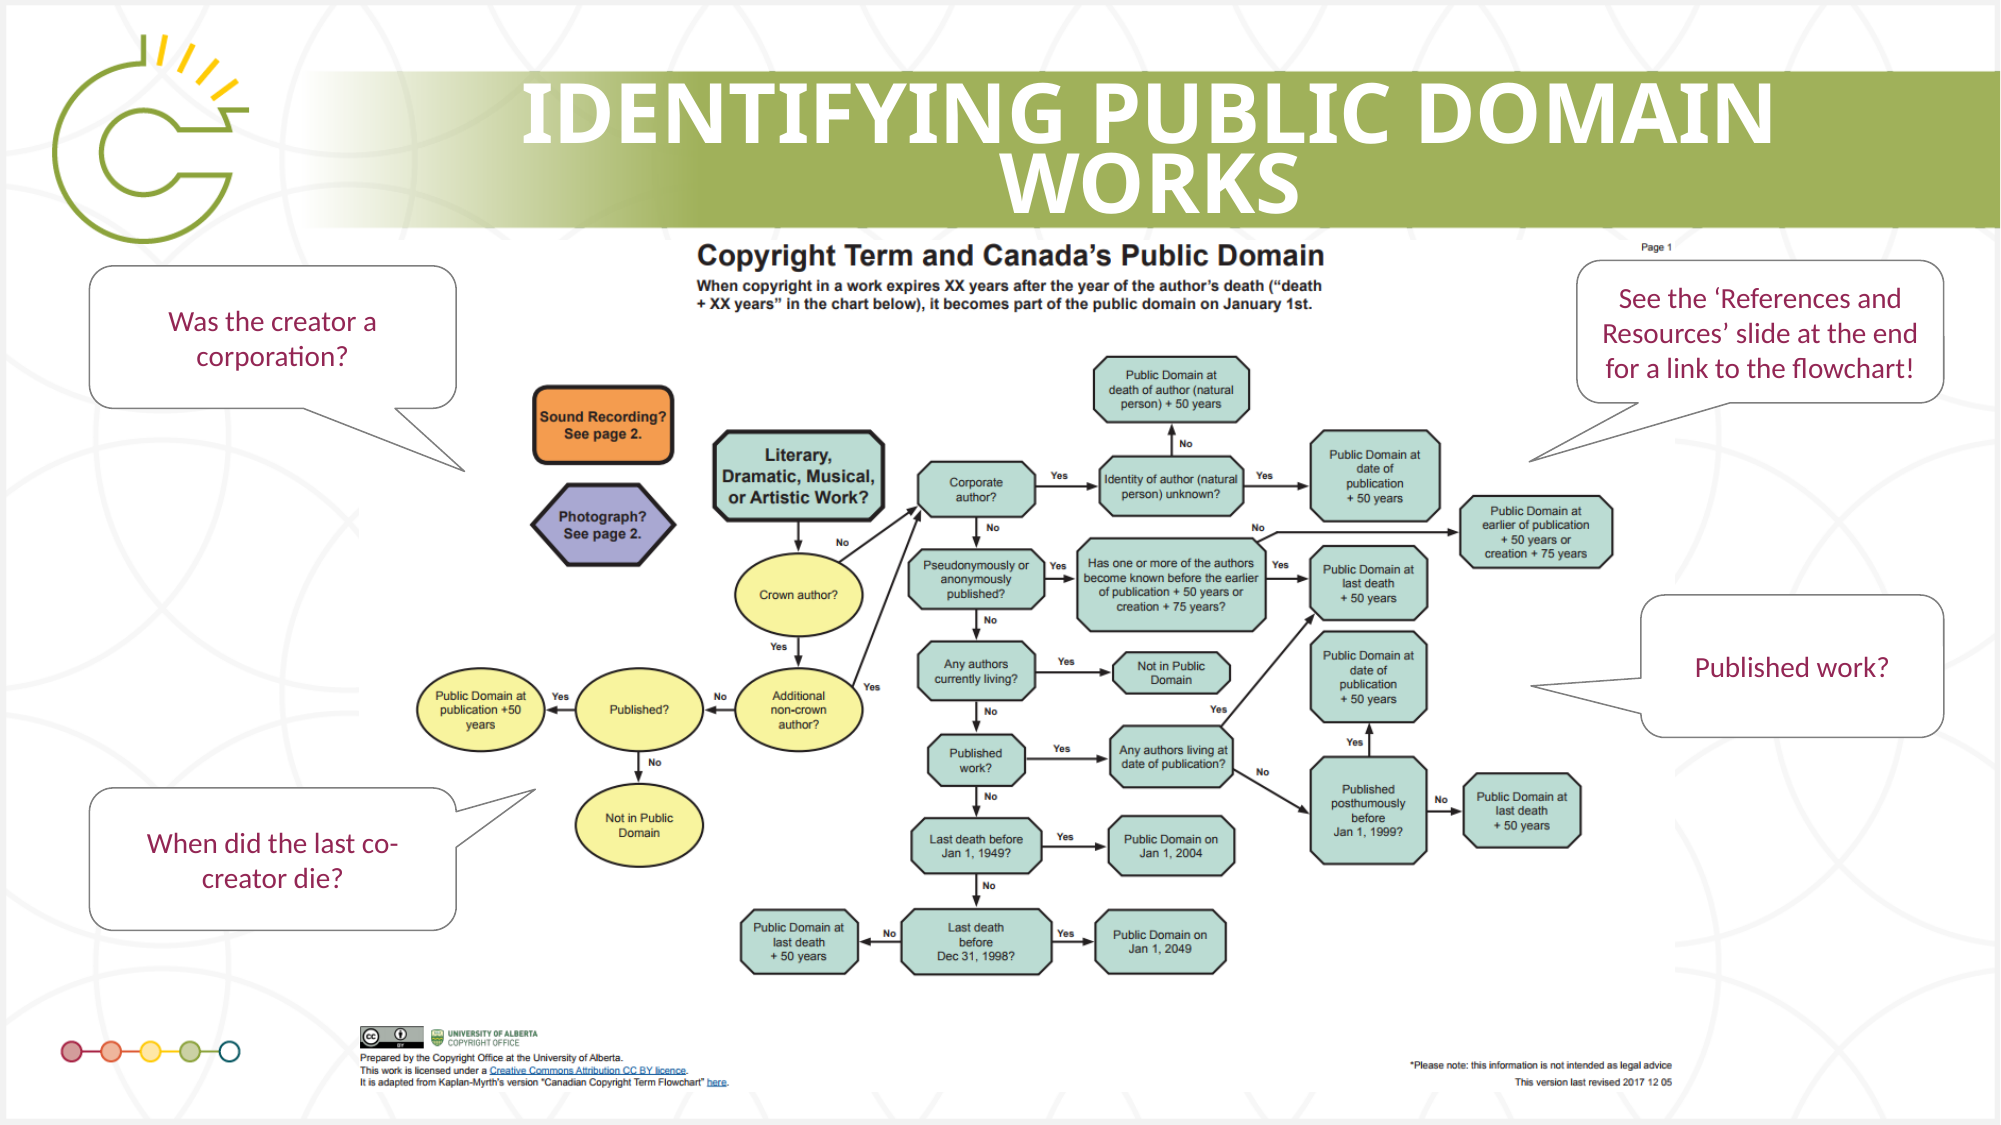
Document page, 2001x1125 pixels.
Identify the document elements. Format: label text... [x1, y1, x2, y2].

picture [0, 0, 2001, 1125]
text_box Was the creator a corporation? [89, 265, 359, 431]
text_box Published work? [1675, 594, 1944, 738]
text_box When did the last co-creator die? [89, 787, 359, 931]
title IDENTIFYING PUBLIC DOMAIN WORKS [438, 86, 1863, 229]
text_box See the ‘References and Resources’ slide at the end for a link to the flowchart! [1675, 260, 1944, 420]
